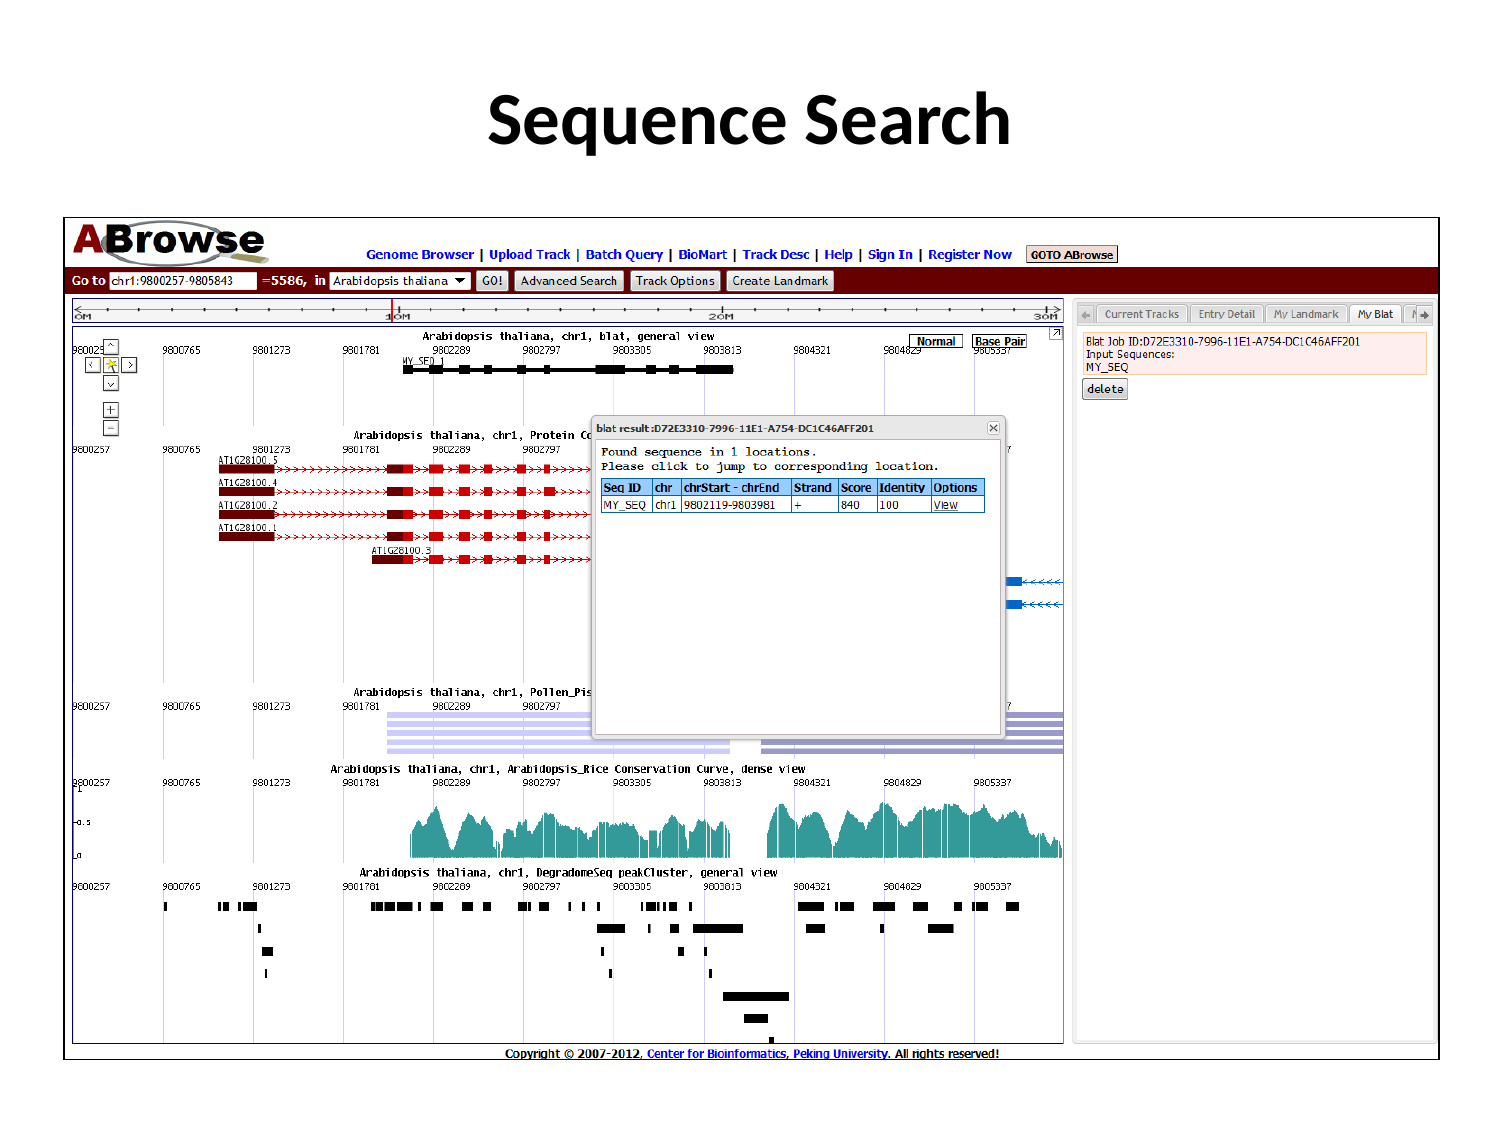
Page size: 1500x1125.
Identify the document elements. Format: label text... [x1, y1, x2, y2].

title Sequence Search [75, 20, 1425, 209]
picture [64, 218, 1439, 1059]
